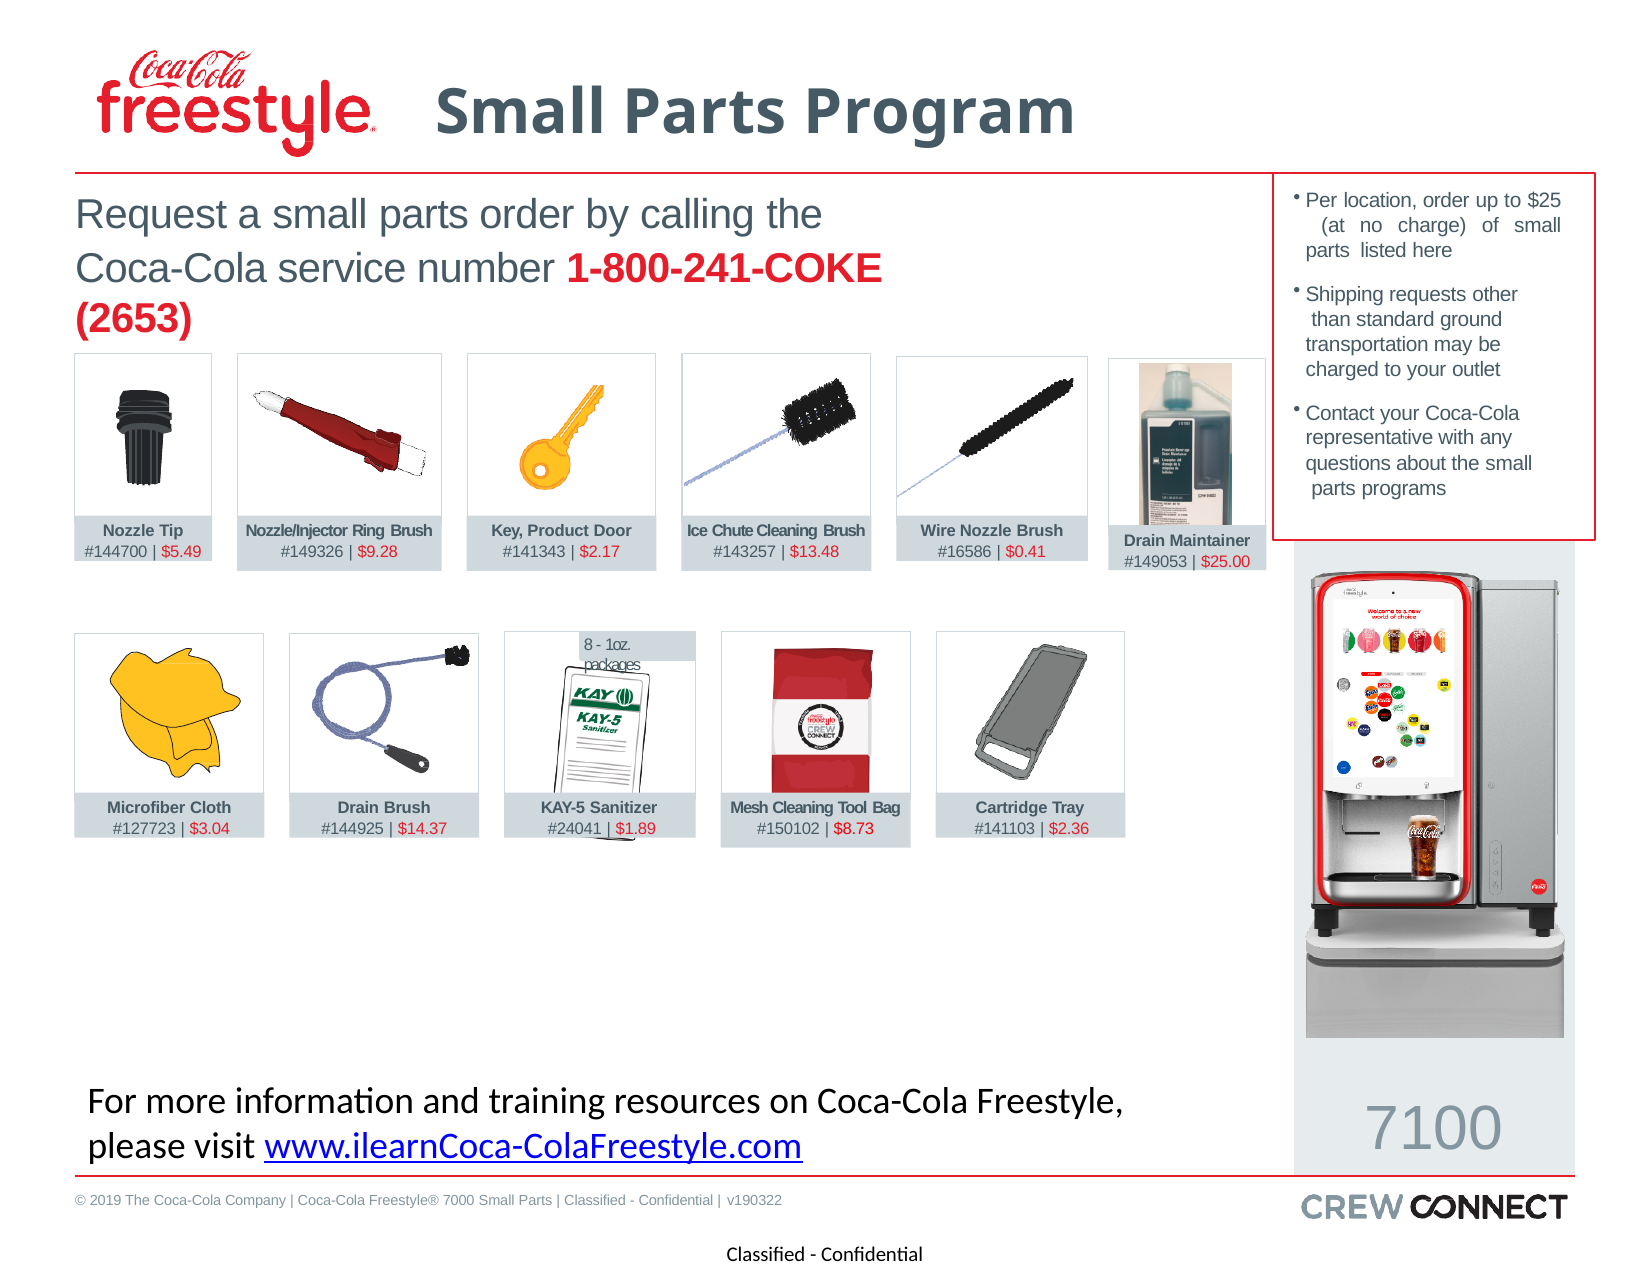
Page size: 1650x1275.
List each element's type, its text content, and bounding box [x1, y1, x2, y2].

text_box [935, 631, 1126, 848]
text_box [74, 633, 265, 849]
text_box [74, 353, 213, 572]
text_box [503, 631, 696, 848]
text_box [96, 49, 378, 158]
text_box Request a small parts order by calling the Coca-Cola service number 1-800-241-COKE (2653) [72, 180, 1010, 341]
text_box © 2019 The Coca-Cola Company | Coca-Cola Freestyle® 7000 Small Parts | Classified - Confidential | v190322 [72, 1188, 816, 1209]
title Small Parts Program [432, 68, 1144, 172]
text_box For more information and training resources on Coca-Cola Freestyle, please visit www.ilearnCoca-ColaFreestyle.com [72, 1068, 1188, 1173]
picture [1299, 571, 1568, 1038]
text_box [720, 631, 911, 848]
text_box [1108, 358, 1267, 571]
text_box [681, 353, 872, 572]
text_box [289, 633, 480, 849]
text_box 7100 [1362, 1084, 1506, 1162]
text_box [1273, 172, 1596, 541]
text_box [896, 356, 1089, 572]
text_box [1300, 1194, 1568, 1219]
title Small Parts Program [432, 173, 1144, 284]
text_box [1293, 541, 1576, 1175]
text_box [236, 353, 442, 572]
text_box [466, 353, 657, 572]
